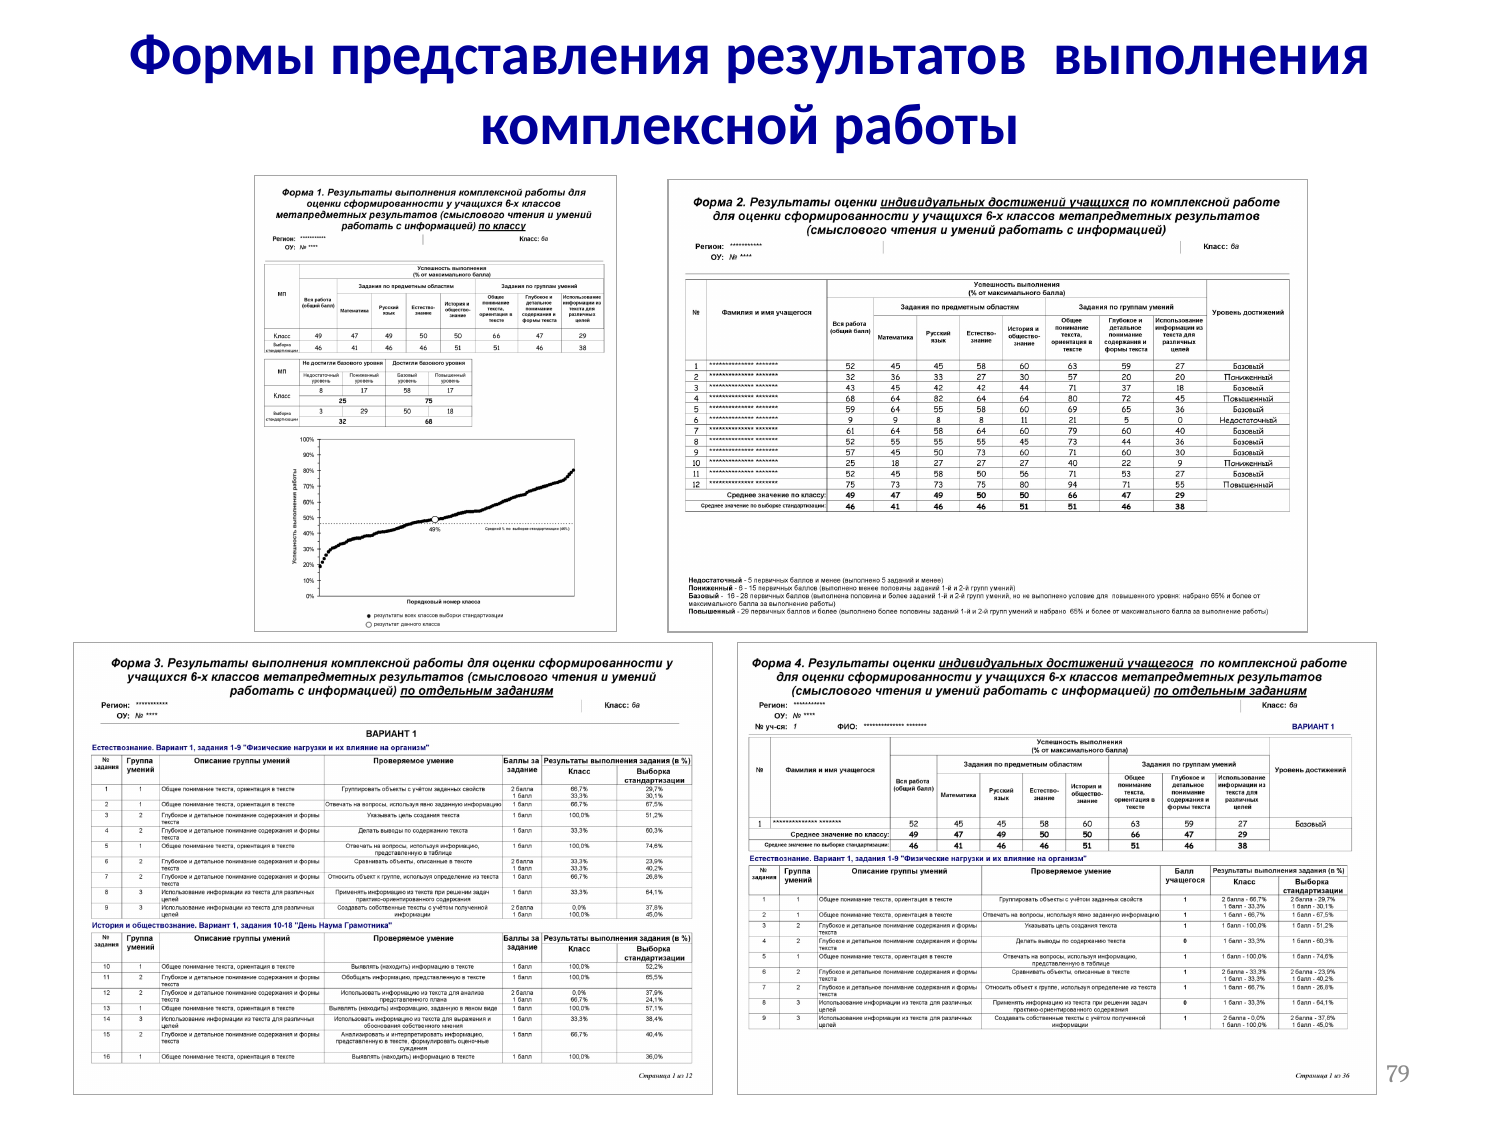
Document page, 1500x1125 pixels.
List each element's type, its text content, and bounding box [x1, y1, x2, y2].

slide_number 79 [1074, 1042, 1425, 1103]
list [254, 174, 617, 632]
picture [737, 642, 1377, 1095]
picture [668, 180, 1307, 632]
picture [73, 642, 713, 1095]
title Формы представления результатов выполнения комплексной работы [75, 0, 1425, 173]
